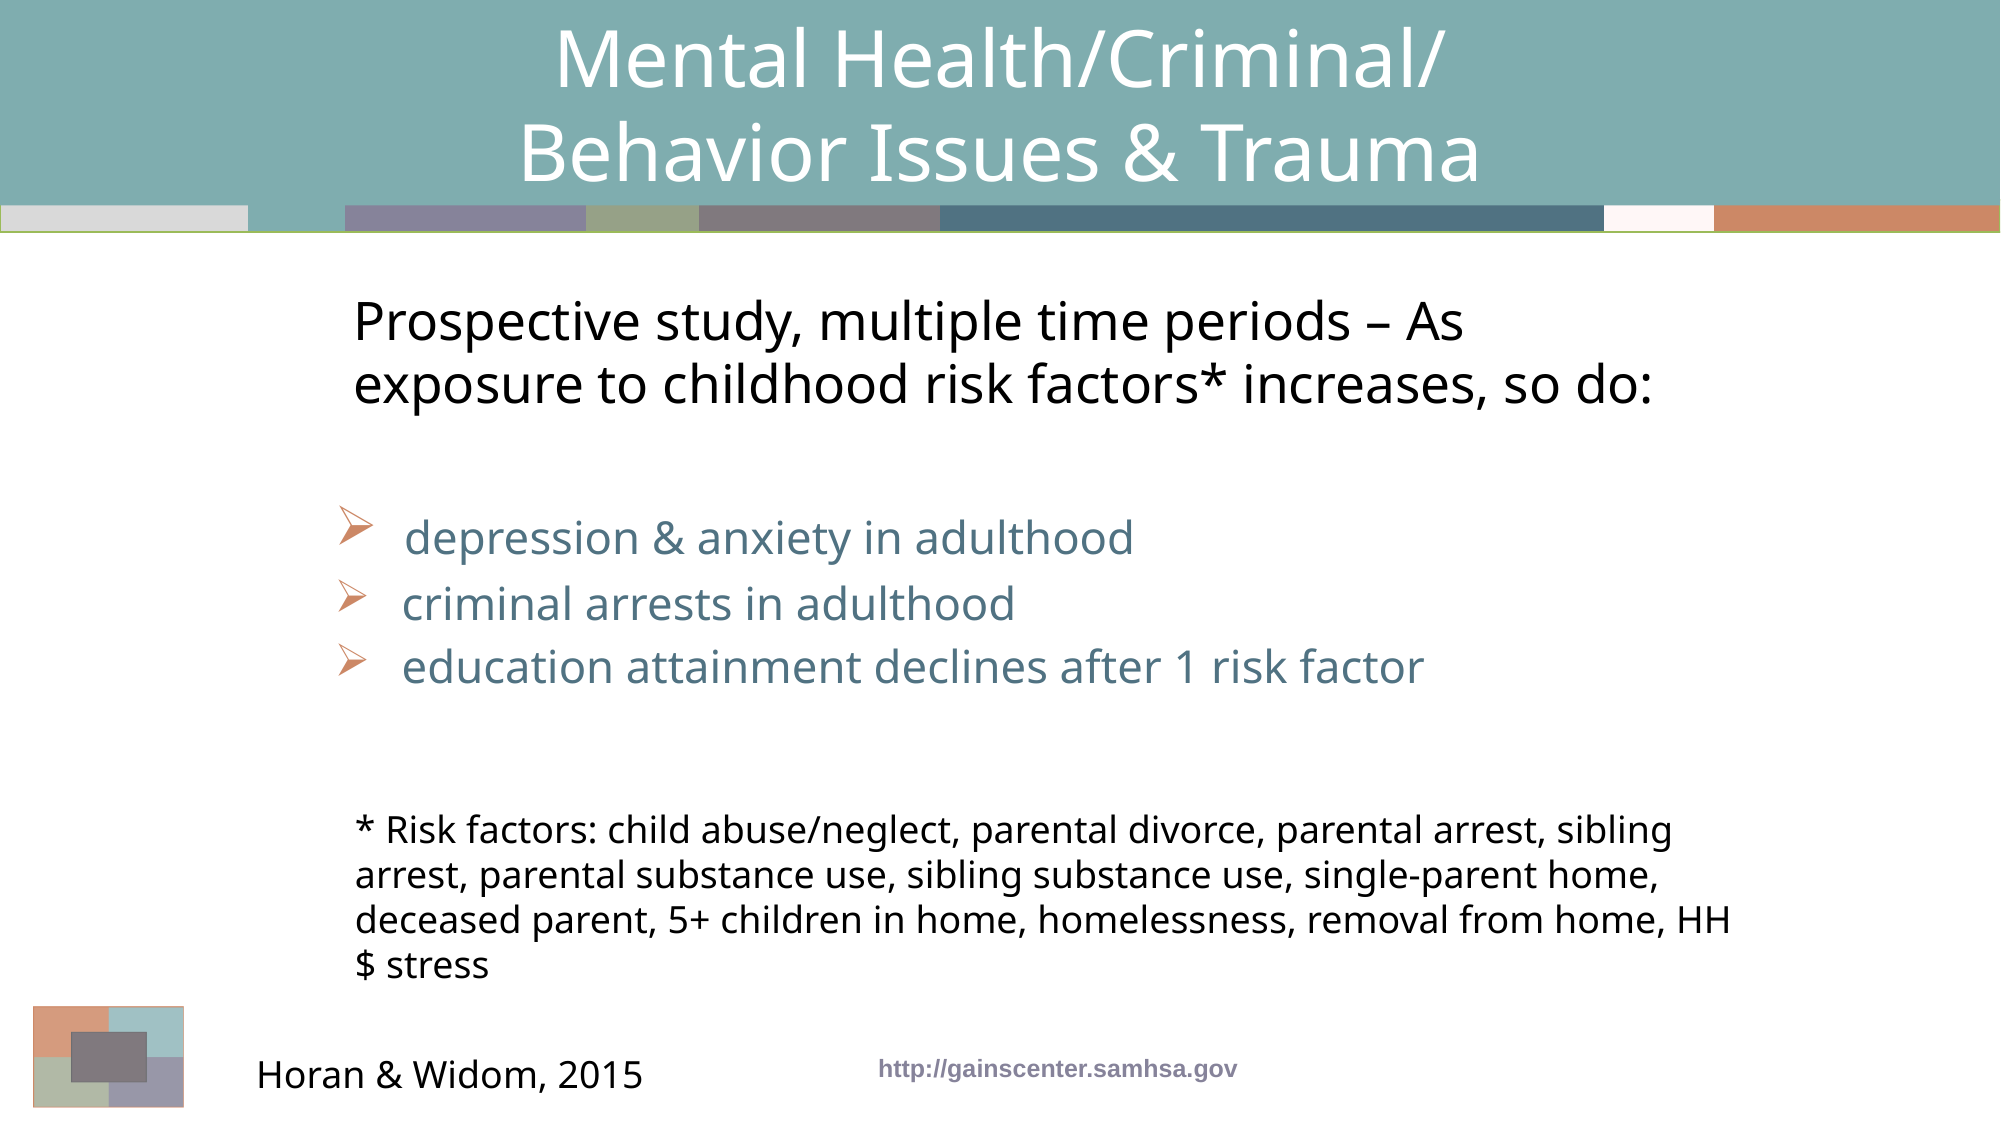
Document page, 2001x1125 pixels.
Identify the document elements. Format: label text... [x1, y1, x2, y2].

picture [33, 1006, 184, 1108]
title Mental Health/Criminal/ Behavior Issues & Trauma [0, 0, 2000, 206]
list Prospective study, multiple time periods – As exposure to childhood risk factors* increases, so do: depression & anxiety in adulthood criminal arrests in adulthood education attainment declines after 1 risk factor [319, 279, 1670, 751]
text_box Horan & Widom, 2015 [241, 1043, 792, 1104]
text_box * Risk factors: child abuse/neglect, parental divorce, parental arrest, sibling arrest, parental substance use, sibling substance use, single-parent home, deceased parent, 5+ children in home, homelessness, removal from home, HH $ stress [340, 798, 1759, 994]
